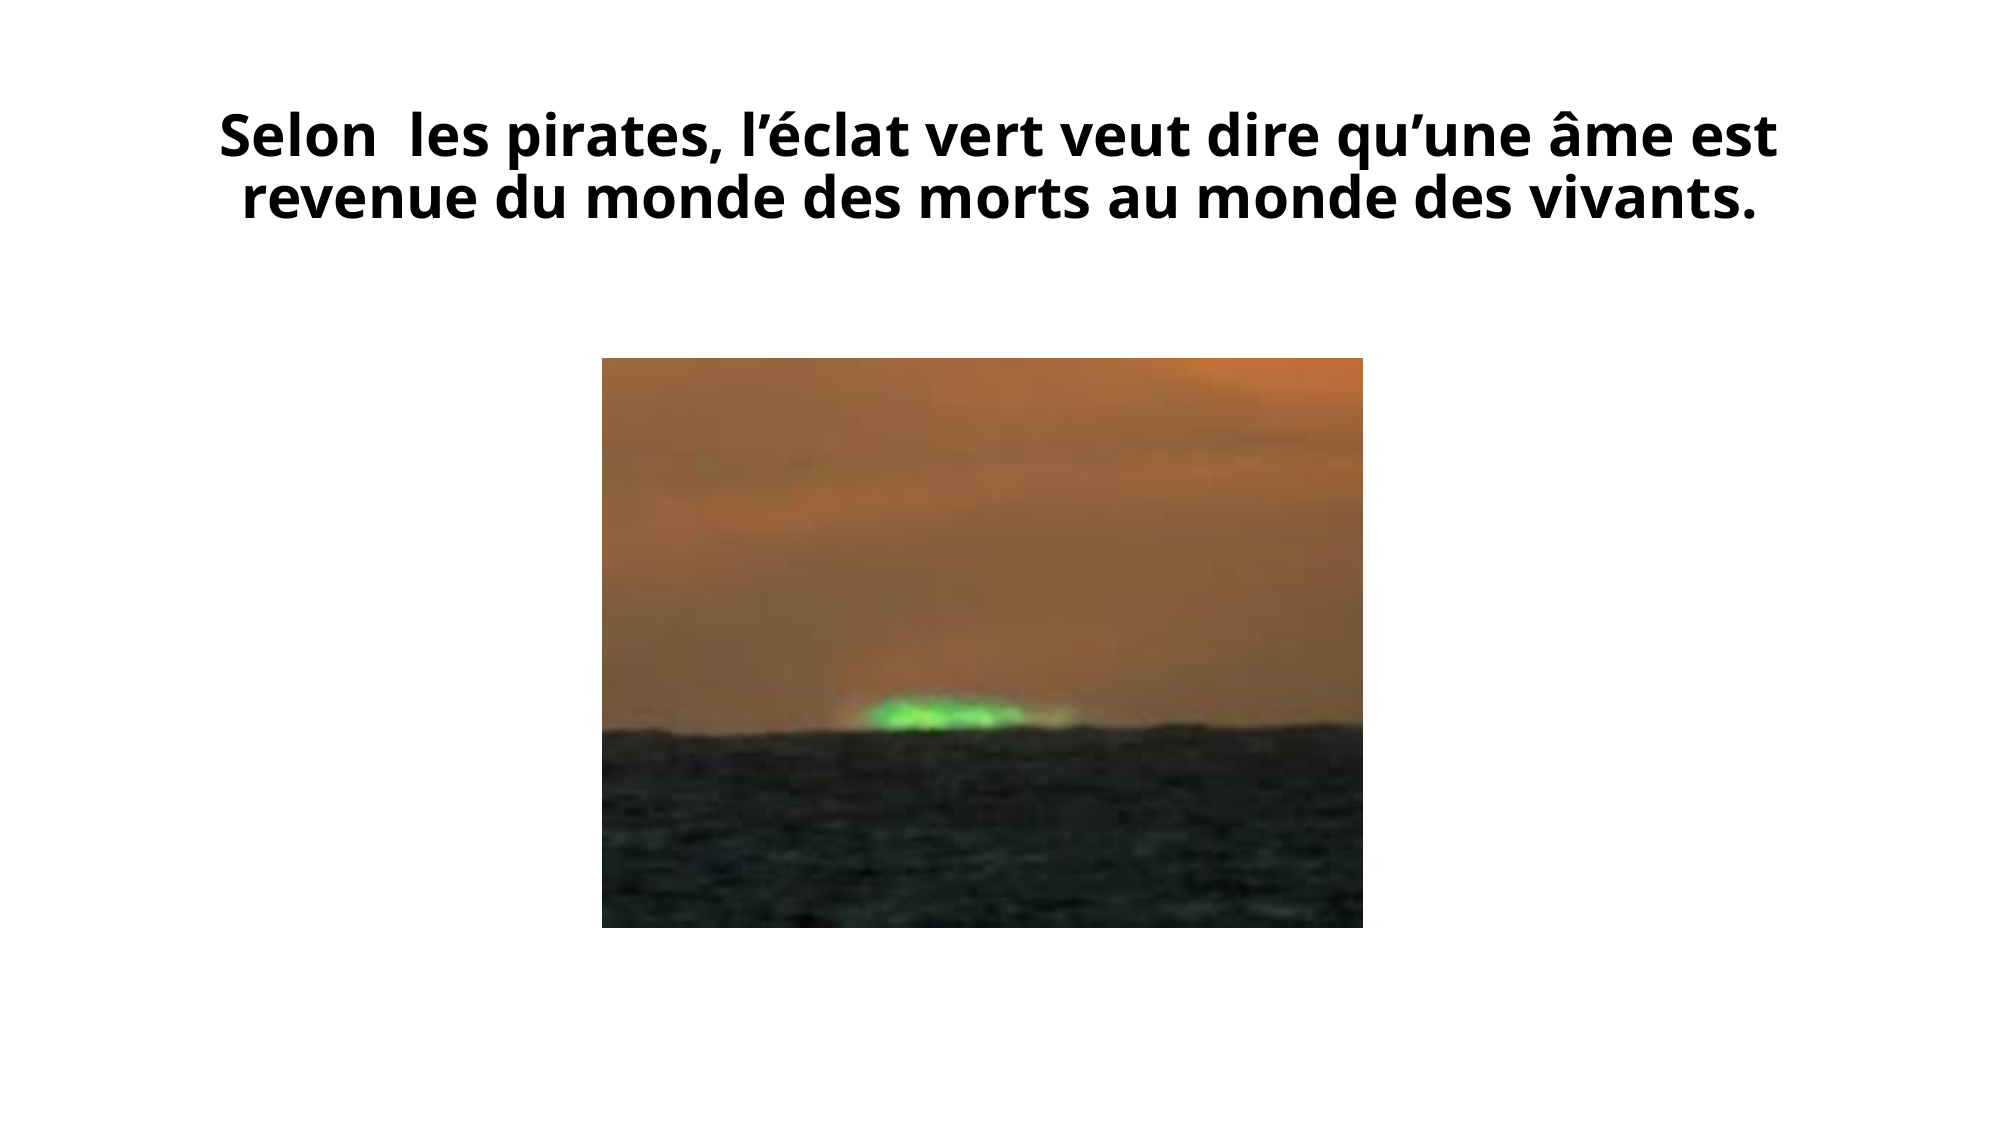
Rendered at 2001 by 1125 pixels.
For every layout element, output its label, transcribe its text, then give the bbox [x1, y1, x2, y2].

title Selon les pirates, l’éclat vert veut dire qu’une âme est revenue du monde des morts au monde des vivants. [137, 59, 1863, 278]
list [602, 358, 1363, 928]
